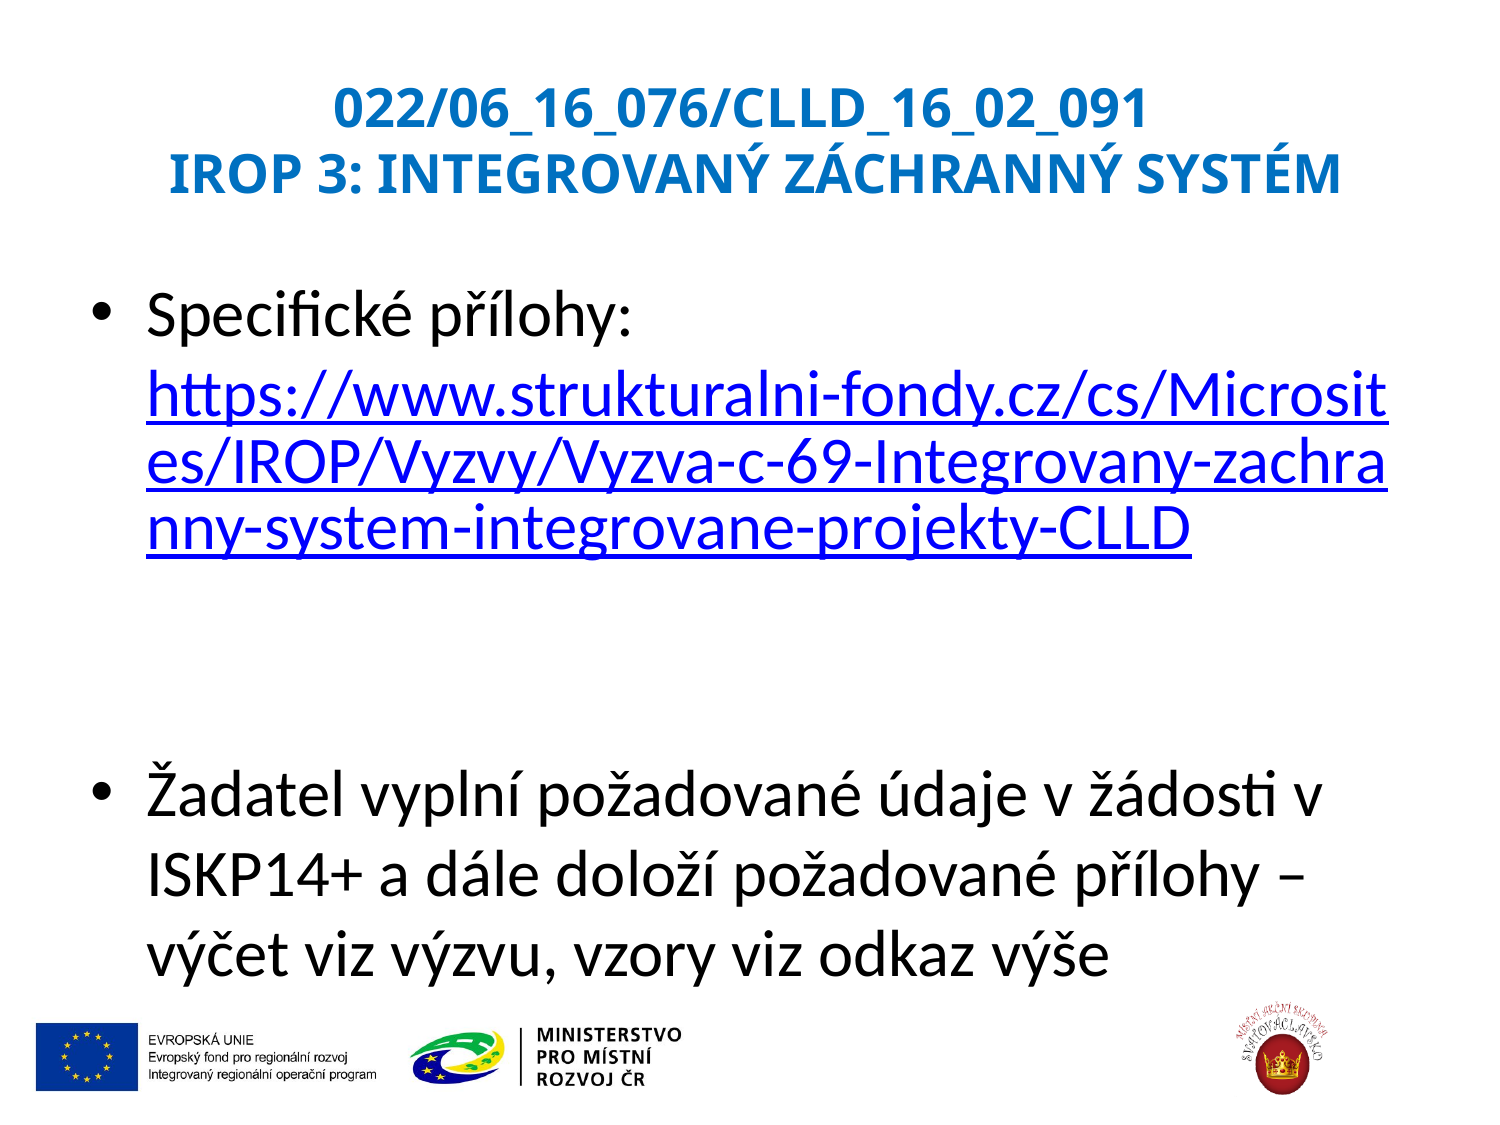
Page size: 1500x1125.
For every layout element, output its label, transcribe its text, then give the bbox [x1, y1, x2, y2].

picture [13, 999, 703, 1113]
list Specifické přílohy: https://www.strukturalni-fondy.cz/cs/Microsites/IROP/Vyzvy/Vyzva-c-69-Integrovany-zachranny-system-integrovane-projekty-CLLD Žadatel vyplní požadované údaje v žádosti v ISKP14+ a dále doloží požadované přílohy – výčet viz výzvu, vzory viz odkaz výše [75, 262, 1425, 1005]
picture [1234, 1005, 1329, 1097]
title 022/06_16_076/CLLD_16_02_091 IROP 3: Integrovaný záchranný systém [75, 45, 1425, 233]
